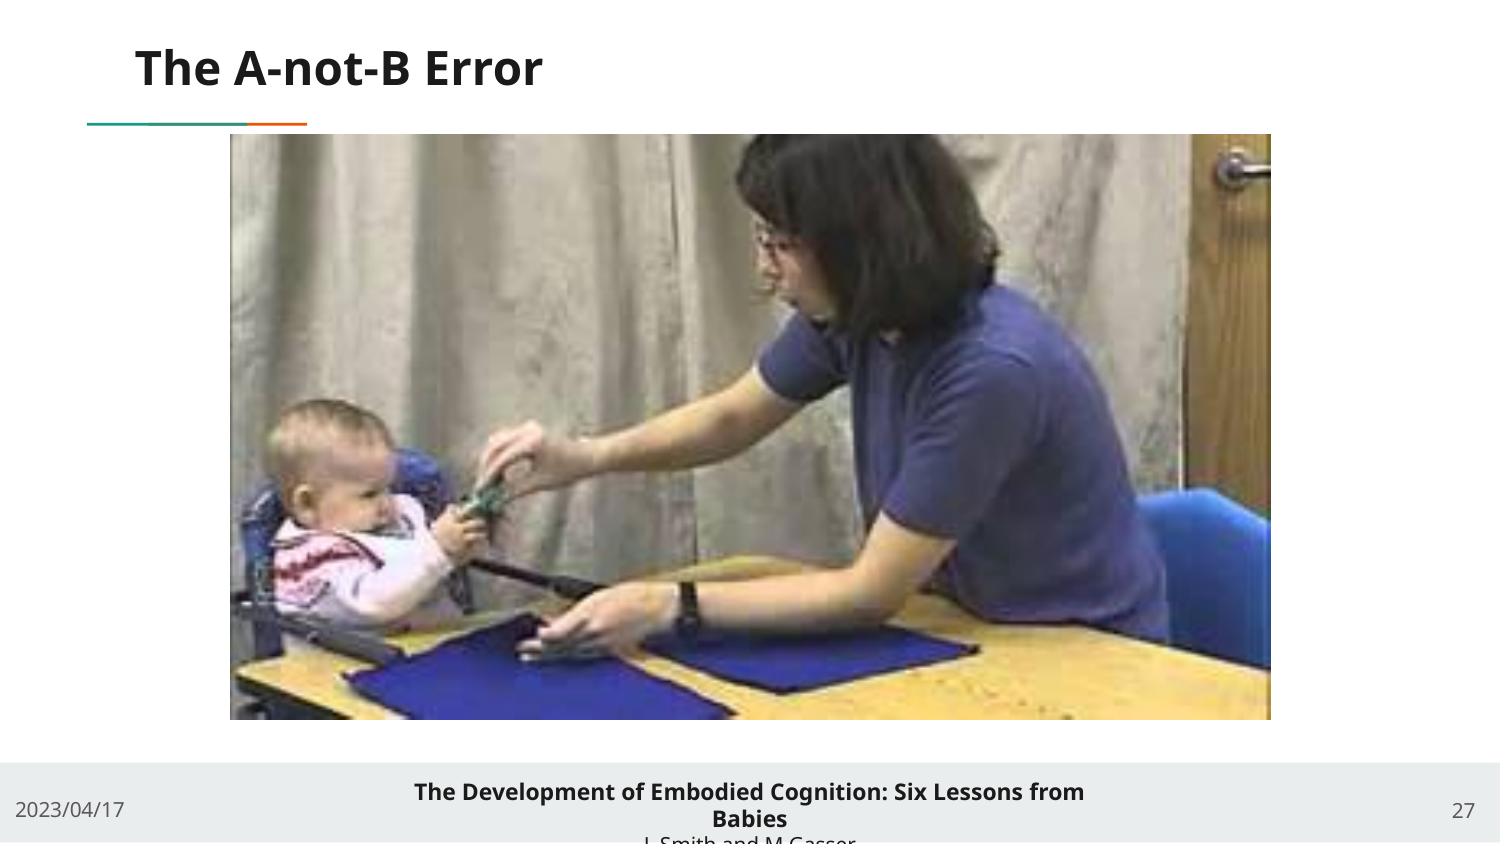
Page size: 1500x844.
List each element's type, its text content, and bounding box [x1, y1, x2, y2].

slide_number ‹#› [1400, 779, 1491, 844]
title The A-not-B Error [119, 22, 1381, 111]
picture [229, 134, 1271, 720]
